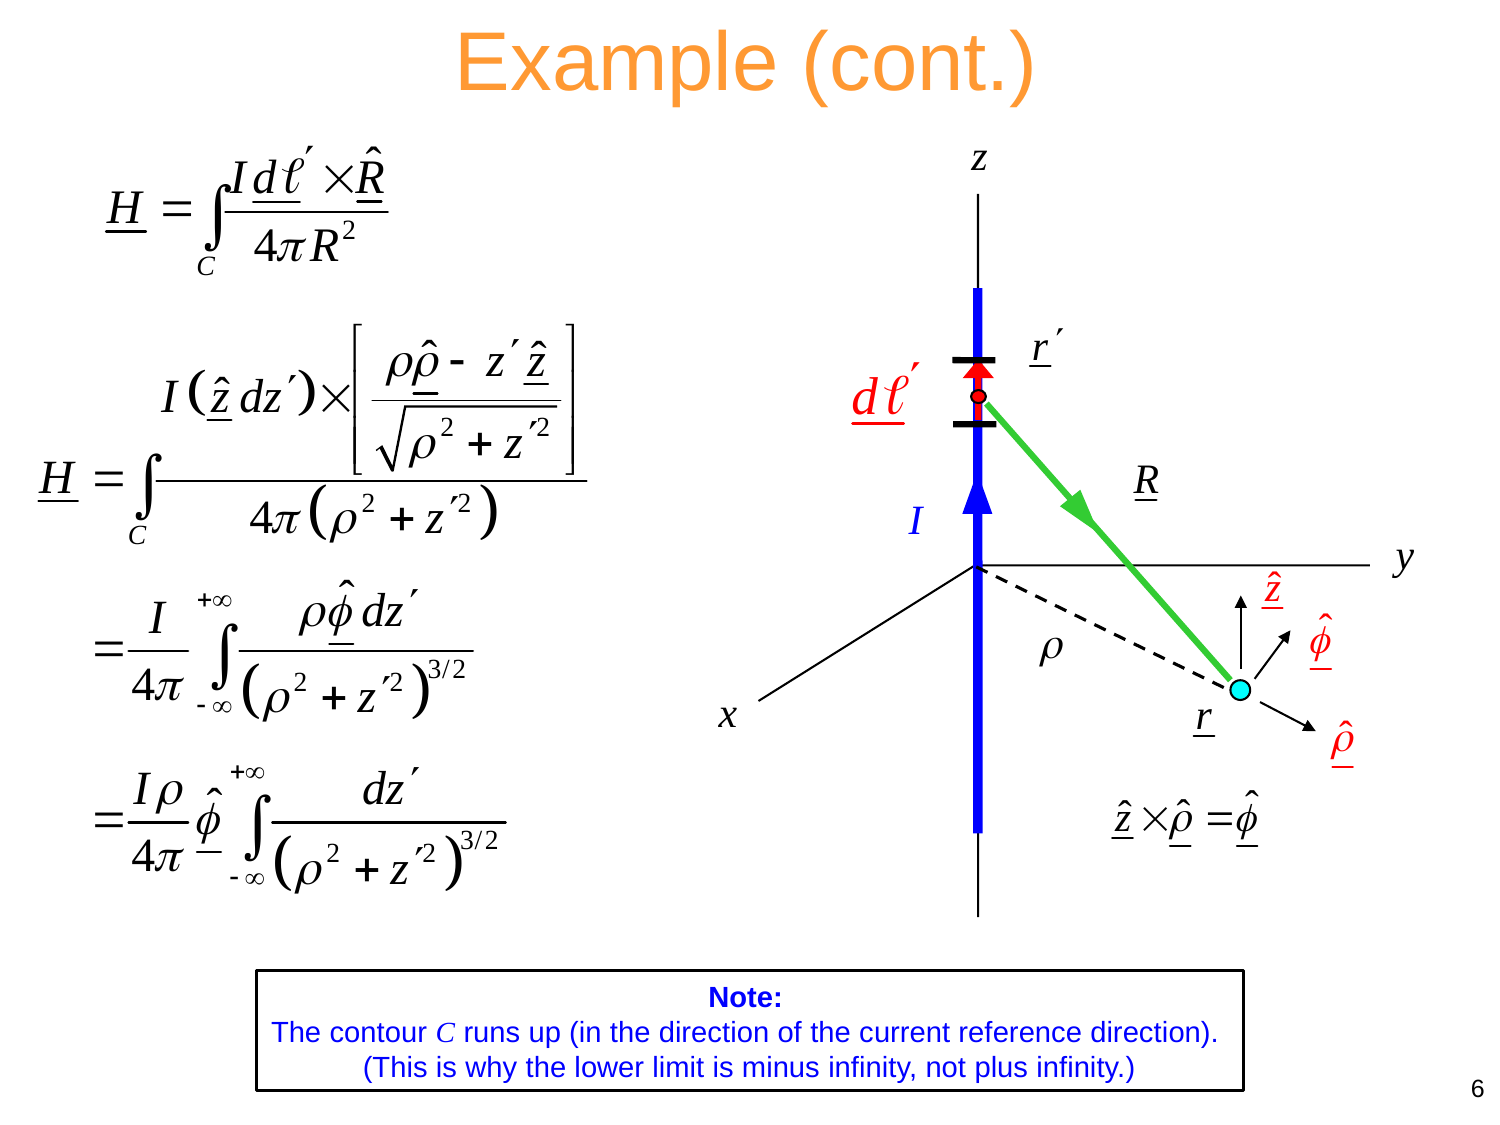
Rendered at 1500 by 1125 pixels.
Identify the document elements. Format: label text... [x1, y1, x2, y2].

slide_number 6 [1187, 1050, 1500, 1125]
text_box Note: The contour C runs up (in the direction of the current reference direction). (This is why the lower limit is minus infinity, not plus infinity.) [256, 970, 1244, 1091]
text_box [97, 127, 400, 289]
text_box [30, 313, 595, 918]
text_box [709, 142, 1424, 918]
text_box Example (cont.) [368, 0, 1125, 115]
